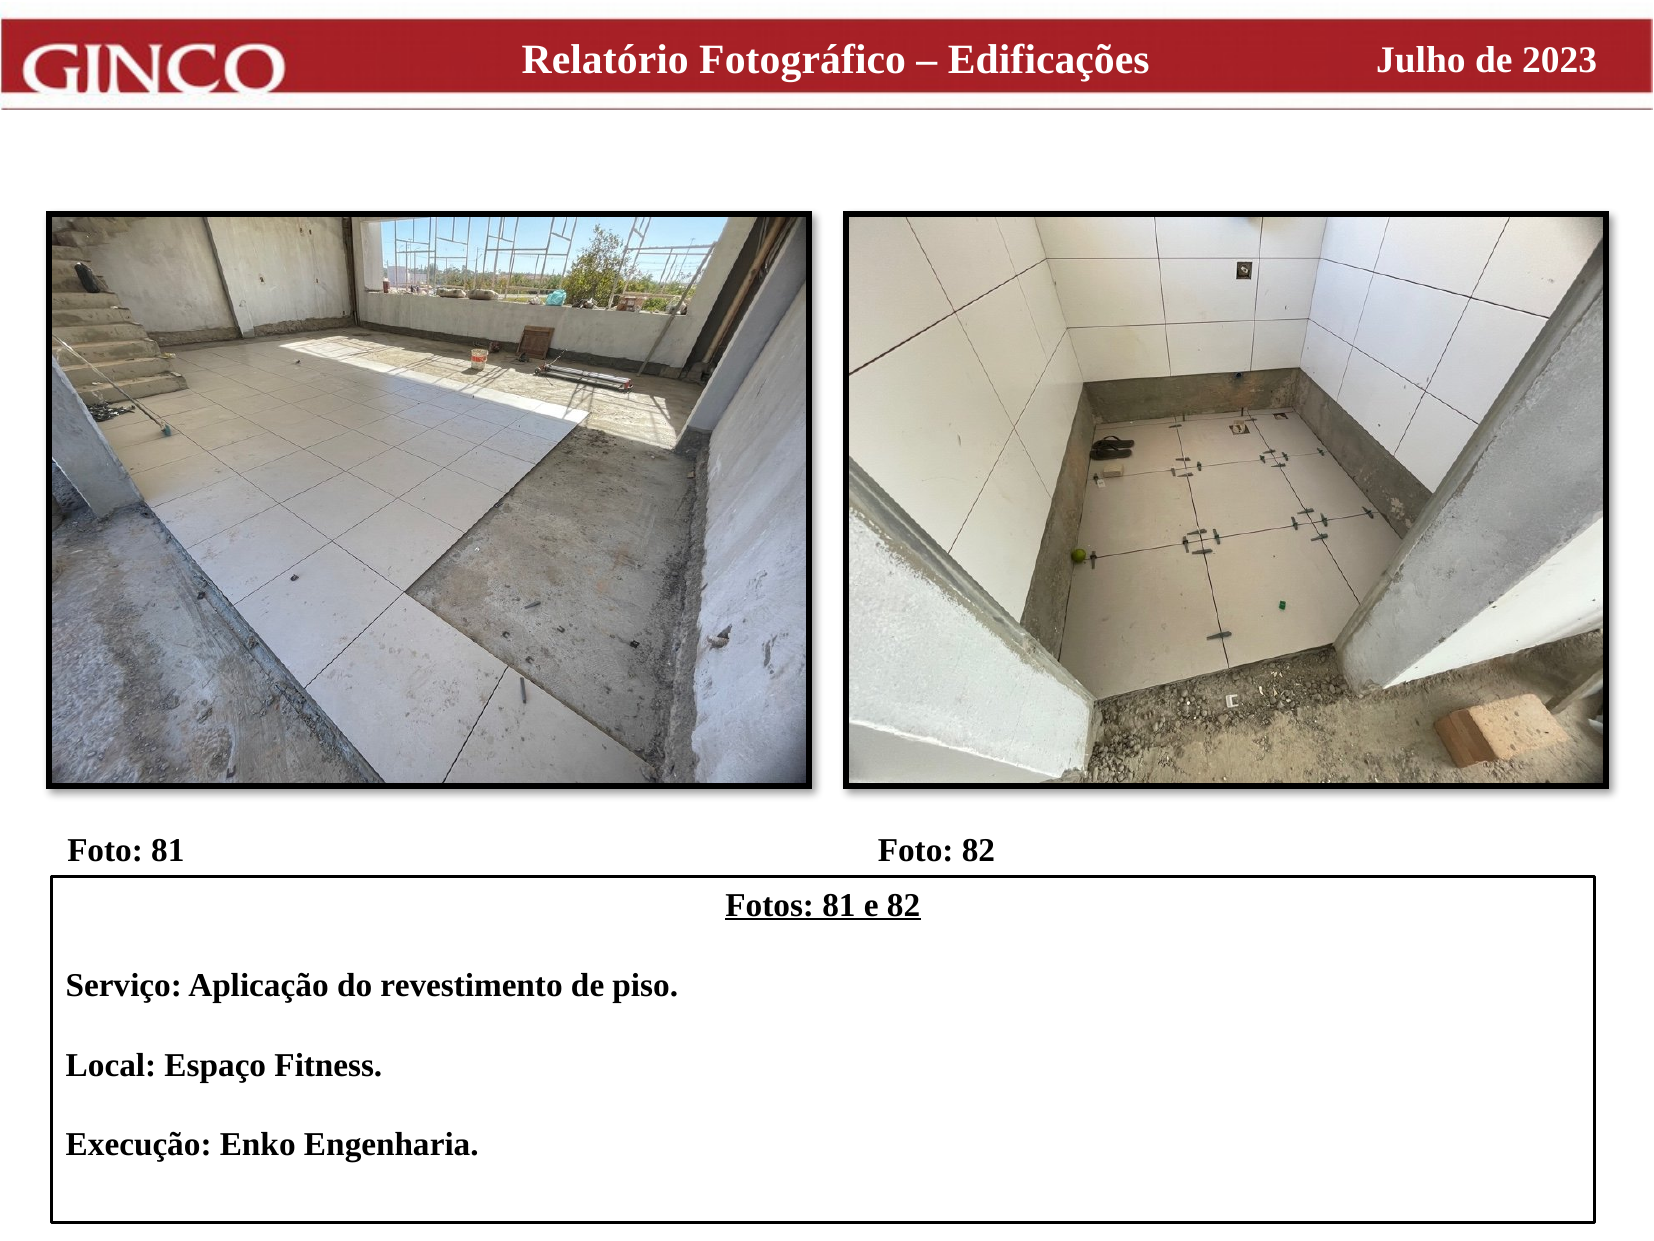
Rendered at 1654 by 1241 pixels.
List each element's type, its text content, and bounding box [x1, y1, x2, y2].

picture [848, 217, 1604, 783]
picture [51, 217, 806, 783]
text_box Foto: 82 [863, 820, 1011, 876]
picture [0, 2, 1654, 110]
text_box Fotos: 81 e 82 Serviço: Aplicação do revestimento de piso. Local: Espaço Fitness. Execução: Enko Engenharia. [51, 876, 1595, 1223]
text_box Foto: 81 [52, 820, 200, 876]
